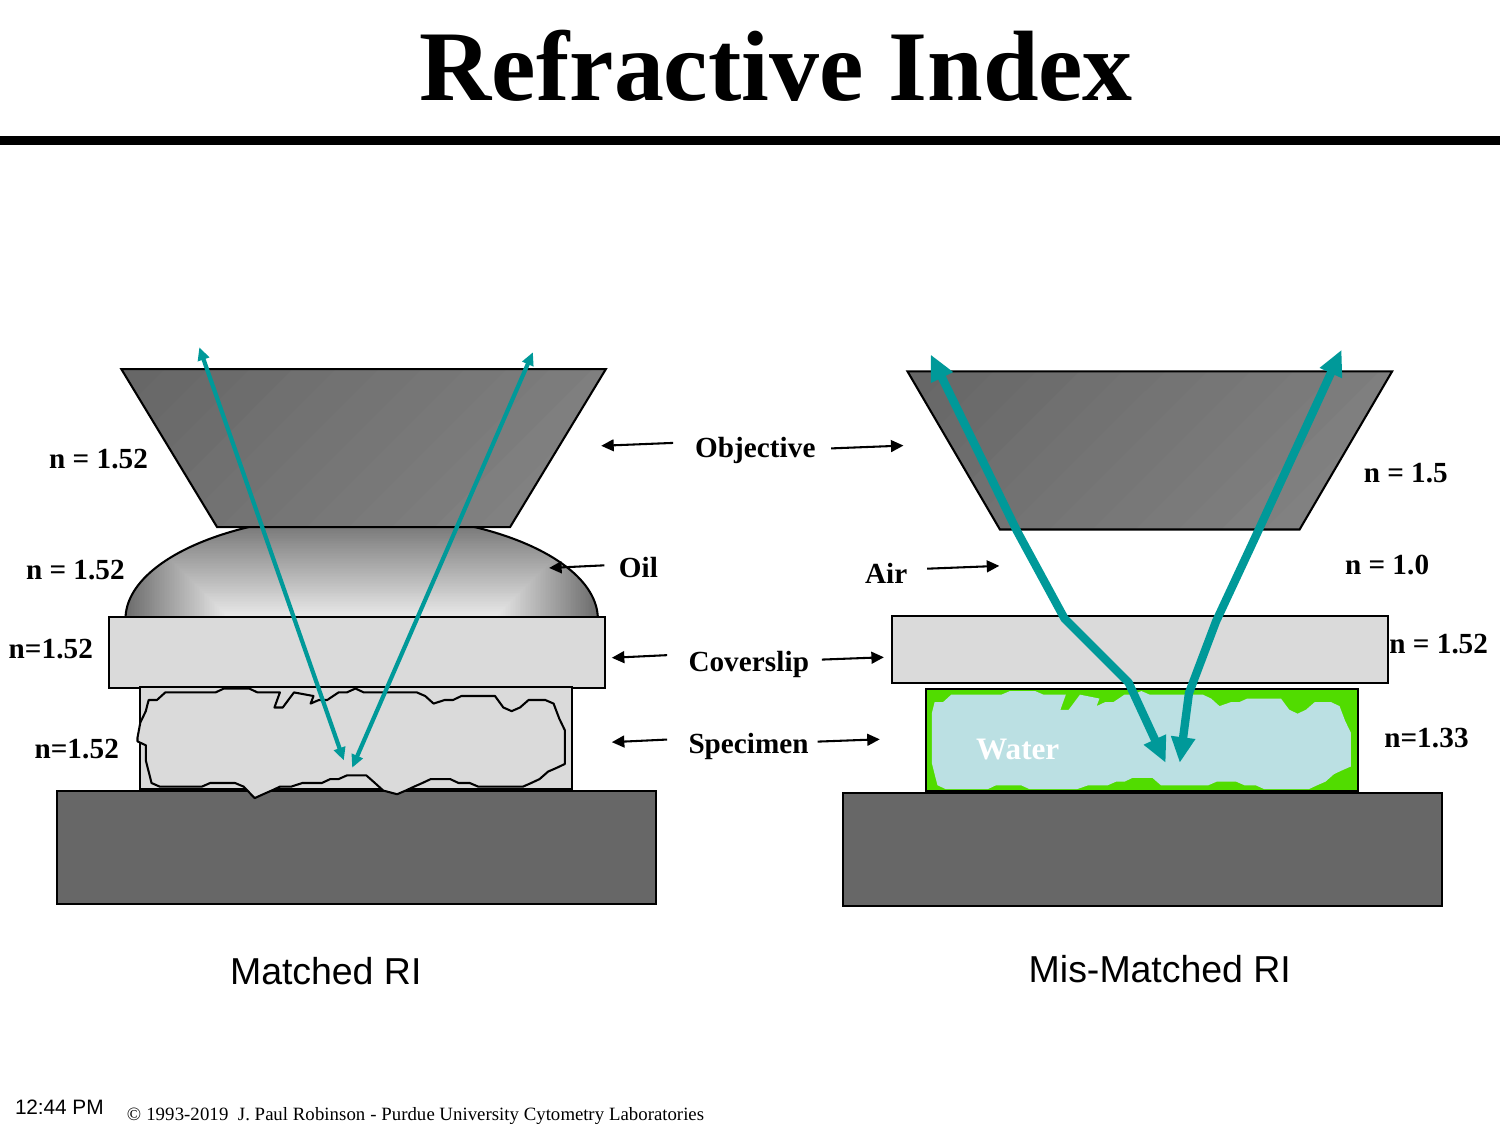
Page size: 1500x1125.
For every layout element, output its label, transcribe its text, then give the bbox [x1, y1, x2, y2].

text_box [891, 616, 1119, 683]
text_box [817, 733, 880, 746]
text_box [926, 689, 1359, 792]
text_box [611, 735, 668, 748]
text_box [458, 369, 606, 528]
text_box [907, 371, 1015, 530]
text_box [197, 347, 346, 761]
text_box [1082, 616, 1217, 683]
text_box n = 1.0 [1336, 540, 1467, 585]
text_box Air [856, 549, 921, 594]
text_box [927, 560, 1000, 573]
text_box Coverslip [679, 637, 822, 682]
text_box [294, 616, 417, 686]
text_box Matched RI [215, 939, 437, 999]
text_box [0, 137, 1500, 145]
text_box [941, 371, 1331, 530]
text_box [351, 352, 534, 768]
text_box [842, 793, 1443, 907]
text_box [930, 355, 1166, 763]
text_box [611, 650, 668, 664]
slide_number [0, 1085, 350, 1125]
text_box [1175, 350, 1342, 763]
text_box [263, 528, 455, 616]
text_box [1212, 616, 1388, 683]
text_box [125, 528, 292, 616]
text_box [386, 686, 573, 789]
text_box [121, 369, 262, 528]
text_box [821, 651, 884, 664]
text_box n=1.52 [25, 725, 129, 770]
text_box n = 1.52 [16, 545, 163, 590]
text_box Water [966, 724, 1109, 771]
text_box [601, 439, 674, 452]
text_box [931, 691, 1351, 790]
text_box [140, 686, 321, 721]
text_box Specimen [679, 719, 822, 764]
text_box Mis-Matched RI [1013, 937, 1306, 998]
text_box n = 1.5 [1354, 449, 1488, 494]
text_box [389, 616, 606, 688]
text_box [57, 790, 657, 905]
text_box [278, 776, 380, 789]
text_box Refractive Index [404, 0, 1149, 128]
text_box [1272, 371, 1393, 530]
text_box Objective [686, 423, 830, 468]
text_box Oil [609, 544, 669, 588]
text_box [599, 684, 1153, 816]
text_box [419, 528, 598, 616]
text_box n=1.33 [1375, 713, 1478, 758]
text_box [140, 744, 244, 789]
text_box n=1.52 [0, 624, 103, 669]
text_box n = 1.52 [40, 434, 177, 479]
text_box n = 1.52 [1380, 620, 1500, 665]
text_box [137, 688, 565, 799]
text_box [208, 369, 525, 528]
text_box [831, 439, 904, 453]
text_box [549, 561, 605, 574]
text_box [109, 616, 317, 688]
text_box [319, 686, 387, 699]
